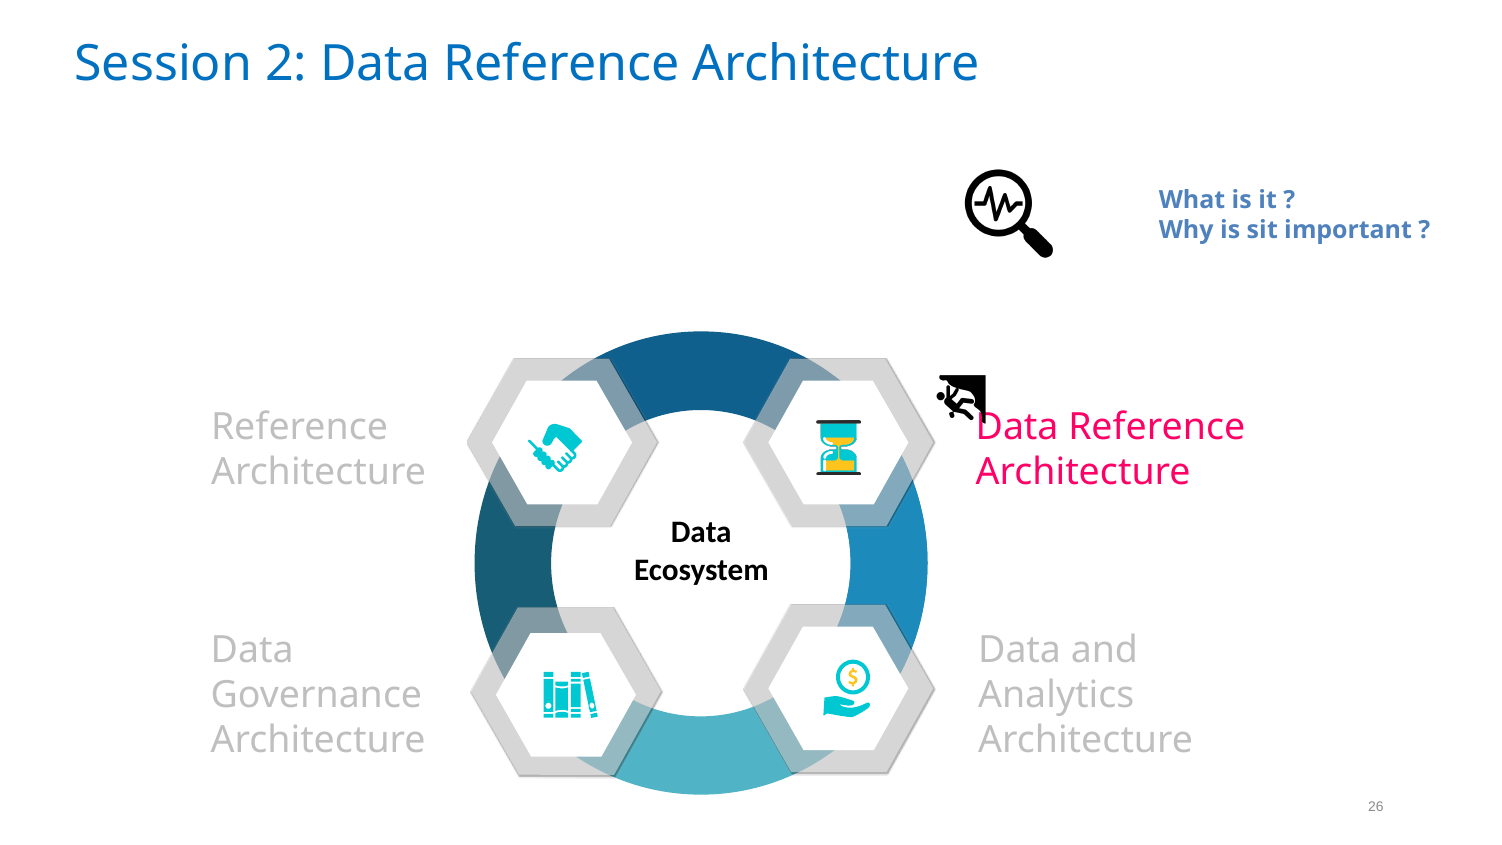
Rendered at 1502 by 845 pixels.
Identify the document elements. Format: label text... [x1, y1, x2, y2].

text_box [848, 667, 858, 687]
text_box [474, 484, 558, 651]
picture [933, 371, 989, 428]
text_box [543, 678, 554, 712]
text_box [543, 671, 554, 677]
text_box Session 2: Data Reference Architecture [59, 22, 1449, 98]
slide_number 26 [1060, 783, 1399, 828]
text_box [768, 626, 909, 751]
text_box [845, 486, 928, 645]
text_box [743, 604, 934, 773]
text_box [495, 633, 636, 757]
text_box [836, 659, 871, 695]
text_box [743, 358, 934, 527]
text_box [768, 380, 909, 505]
text_box Data Governance Architecture [195, 617, 451, 768]
text_box Data Ecosystem [589, 504, 814, 594]
text_box [555, 681, 568, 718]
text_box Data Reference Architecture [960, 394, 1261, 499]
text_box [617, 707, 791, 795]
text_box [467, 358, 658, 527]
text_box [492, 380, 633, 505]
text_box [543, 713, 554, 718]
picture [956, 160, 1063, 267]
text_box What is it ? Why is sit important ? [1063, 176, 1502, 251]
text_box [823, 696, 870, 718]
text_box [595, 331, 807, 421]
text_box [470, 607, 661, 775]
text_box Data and Analytics Architecture [963, 617, 1218, 768]
text_box [570, 671, 598, 718]
text_box Reference Architecture [196, 394, 461, 499]
picture [816, 420, 861, 475]
text_box [528, 423, 582, 472]
